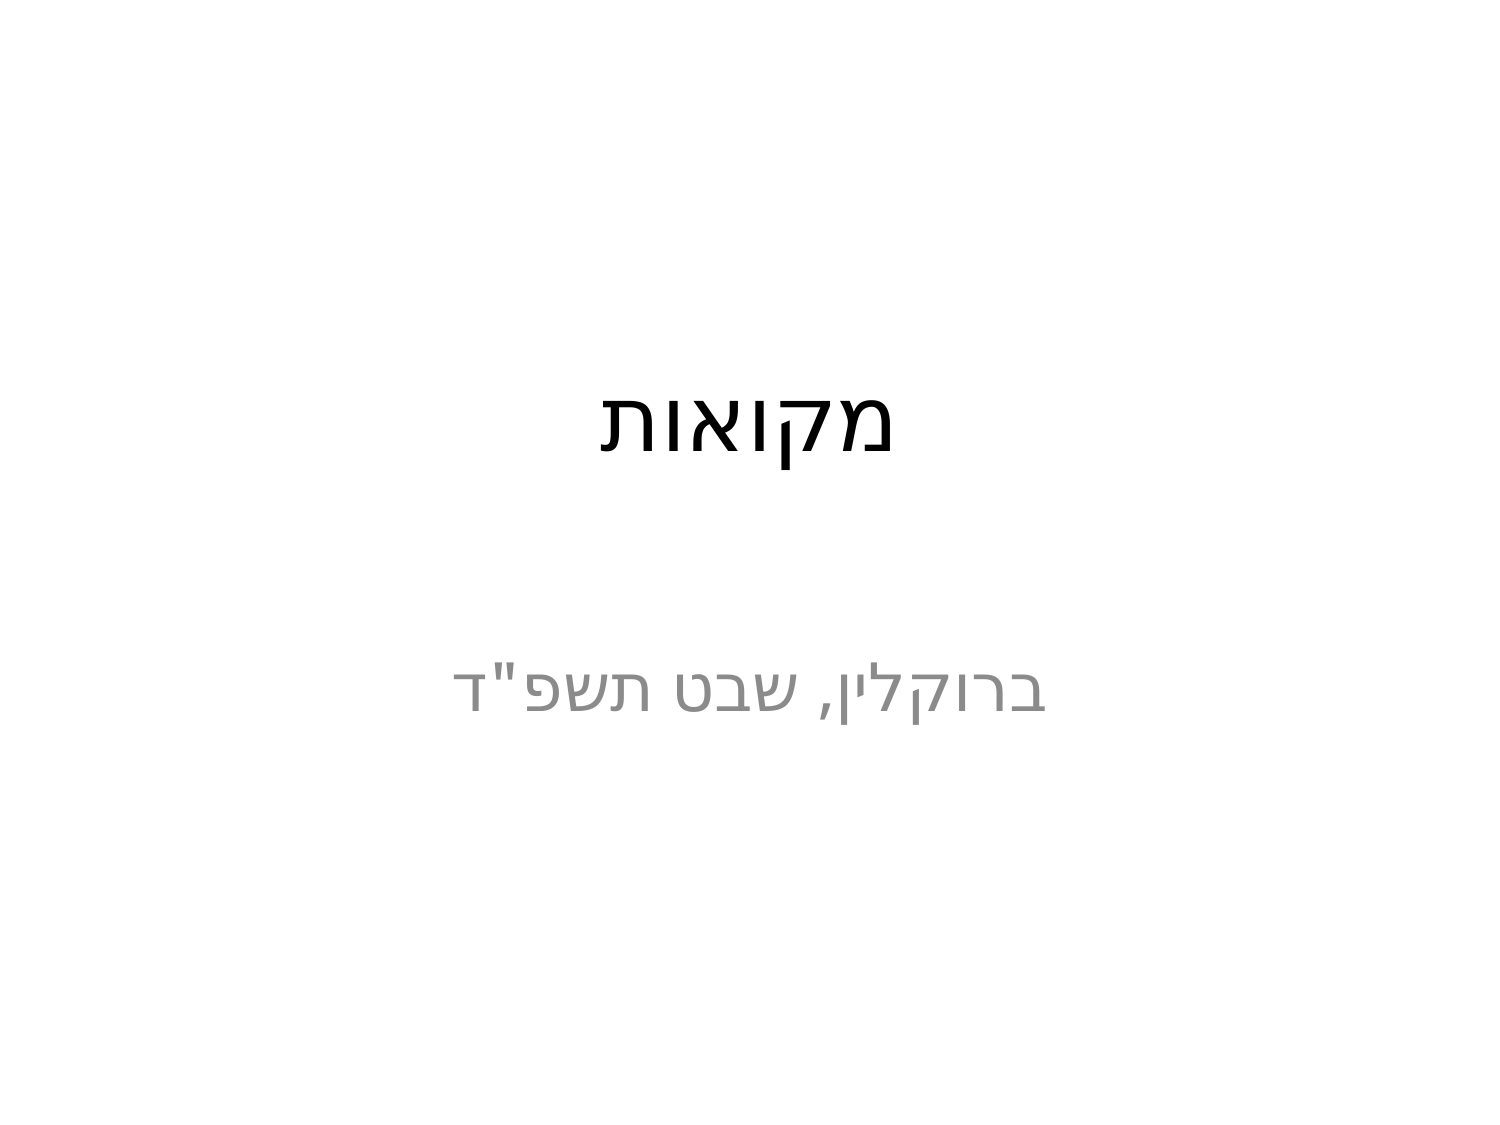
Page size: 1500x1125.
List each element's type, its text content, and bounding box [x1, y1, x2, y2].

title מקואות [112, 349, 1388, 591]
subtitle ברוקלין, שבט תשפ"ד [225, 637, 1275, 925]
